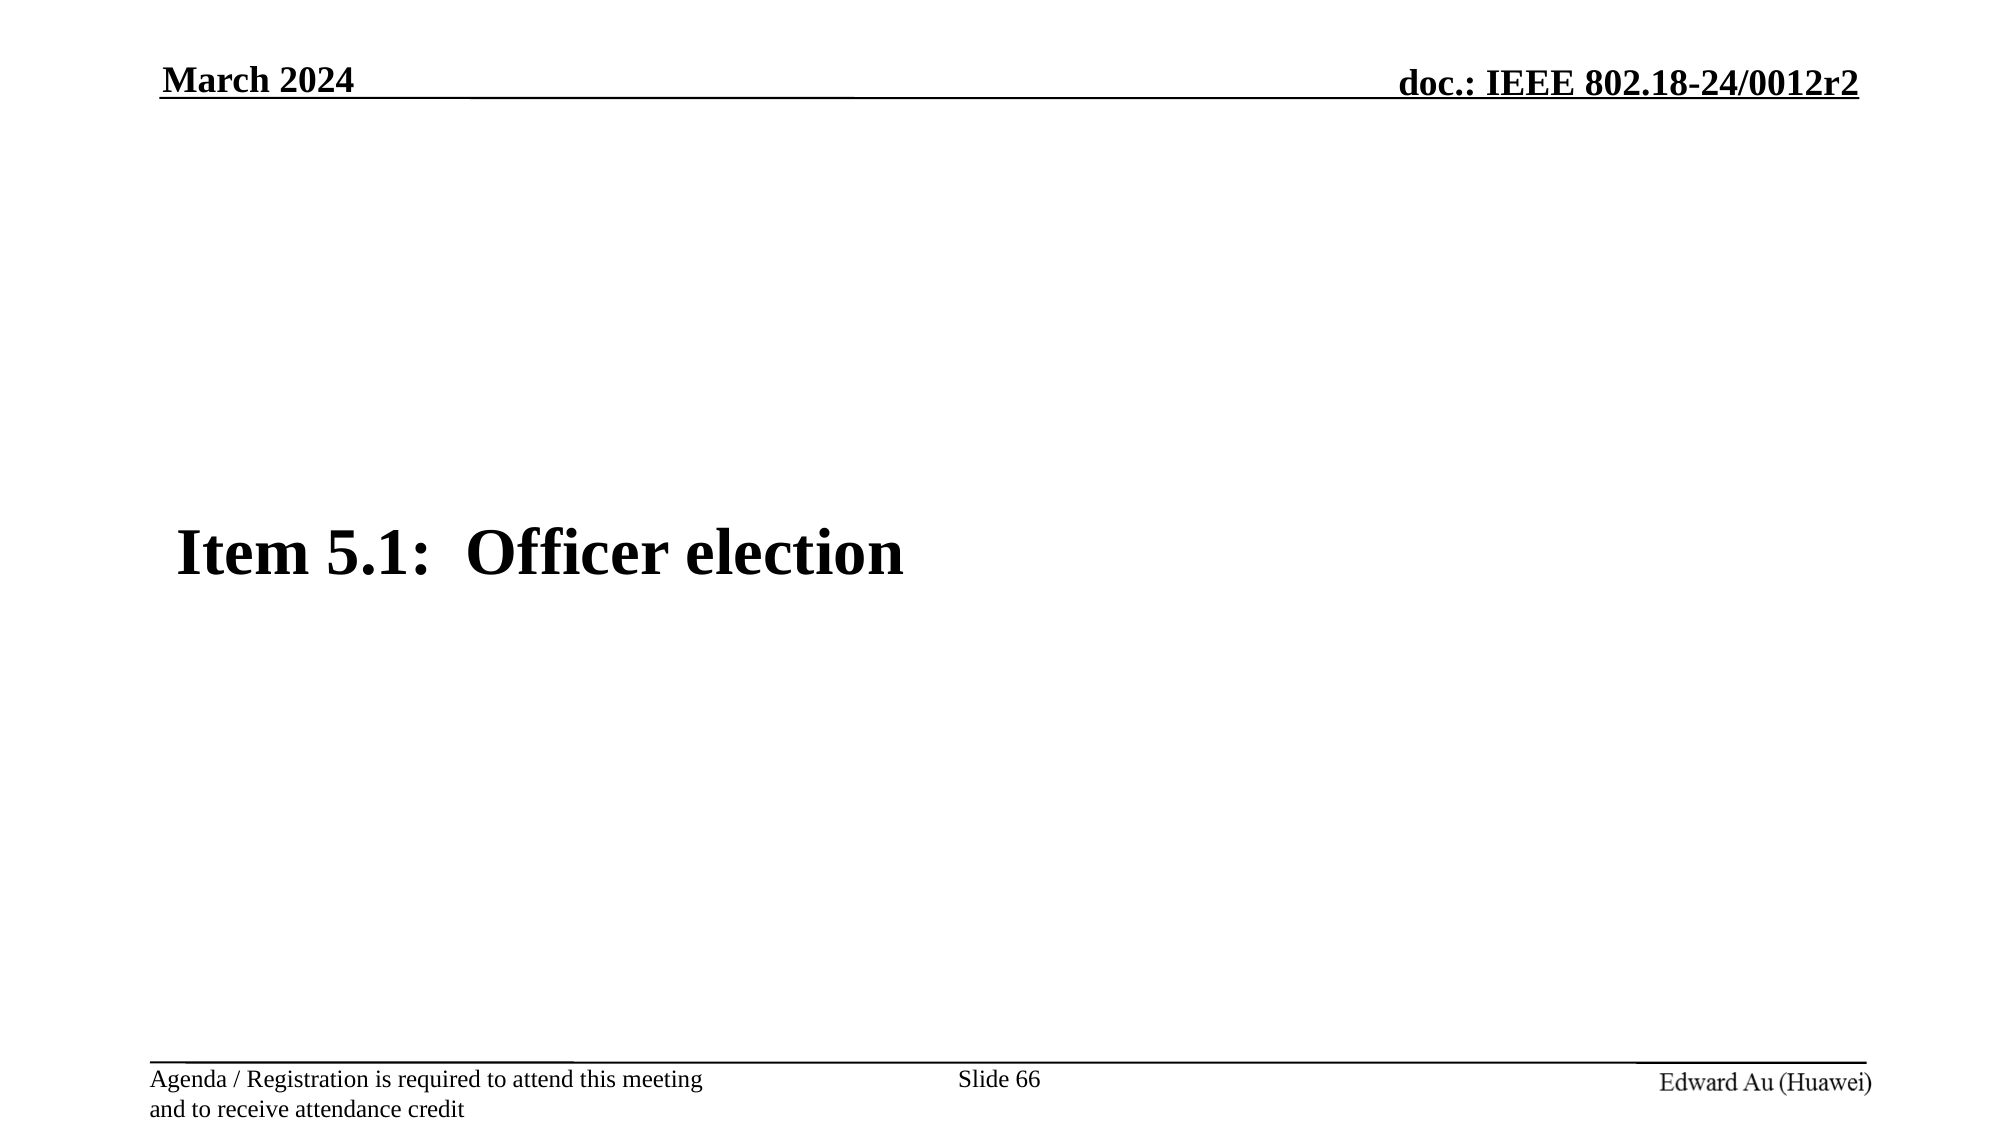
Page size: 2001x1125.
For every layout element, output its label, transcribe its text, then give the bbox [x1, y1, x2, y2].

picture [1174, 1058, 1887, 1113]
text_box Item 5.1: Officer election [162, 500, 1675, 675]
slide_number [161, 54, 526, 101]
slide_number Slide 66 [933, 1061, 1067, 1123]
